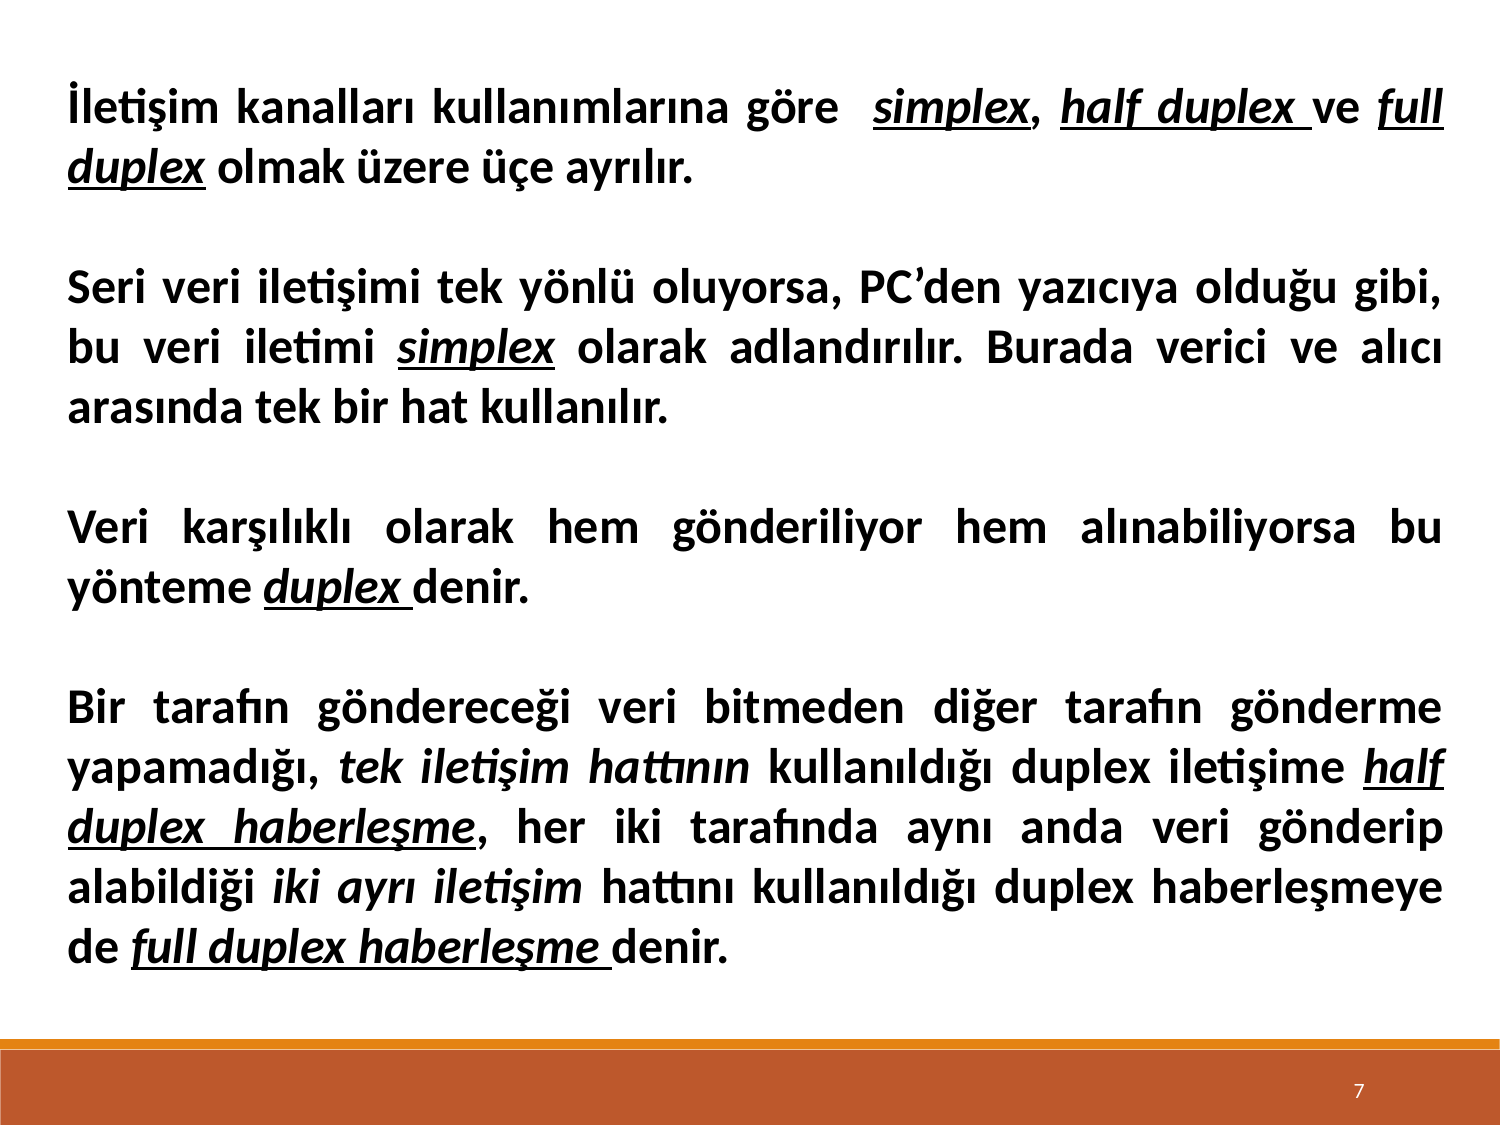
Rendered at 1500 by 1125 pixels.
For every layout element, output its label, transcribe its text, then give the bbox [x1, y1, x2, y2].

text_box İletişim kanalları kullanımlarına göre simplex, half duplex ve full duplex olmak üzere üçe ayrılır. Seri veri iletişimi tek yönlü oluyorsa, PC’den yazıcıya olduğu gibi, bu veri iletimi simplex olarak adlandırılır. Burada verici ve alıcı arasında tek bir hat kullanılır. Veri karşılıklı olarak hem gönderiliyor hem alınabiliyorsa bu yönteme duplex denir. Bir tarafın göndereceği veri bitmeden diğer tarafın gönderme yapamadığı, tek iletişim hattının kullanıldığı duplex iletişime half duplex haberleşme, her iki tarafında aynı anda veri gönderip alabildiği iki ayrı iletişim hattını kullanıldığı duplex haberleşmeye de full duplex haberleşme denir. [53, 66, 1459, 1027]
slide_number 7 [1218, 1059, 1380, 1120]
